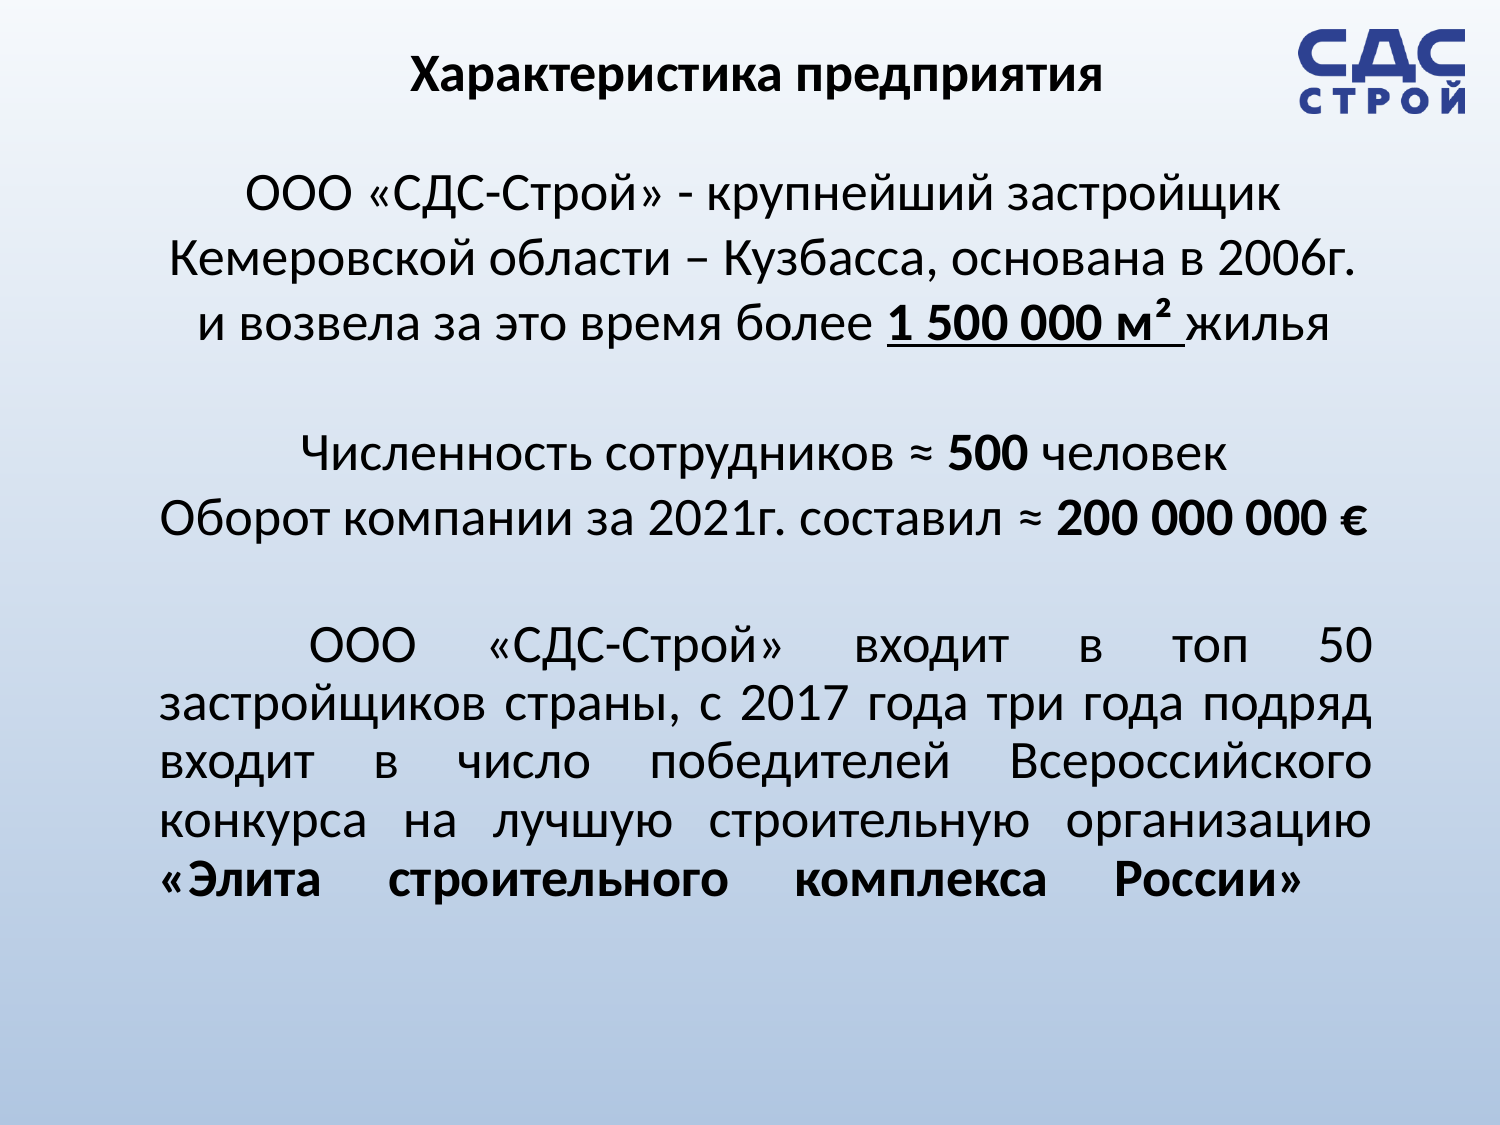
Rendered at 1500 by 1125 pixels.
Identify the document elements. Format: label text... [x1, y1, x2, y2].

text_box ООО «СДС-Строй» входит в топ 50 застройщиков страны, с 2017 года три года подряд входит в число победителей Всероссийского конкурса на лучшую строительную организацию «Элита строительного комплекса России» [147, 609, 1386, 988]
picture [1297, 29, 1465, 114]
text_box Характеристика предприятия [383, 29, 1140, 114]
title ООО «СДС-Строй» - крупнейший застройщик Кемеровской области – Кузбасса, основана в 2006г. и возвела за это время более 1 500 000 м² жилья Численность сотрудников ≈ 500 человек Оборот компании за 2021г. составил ≈ 200 000 000 € [142, 149, 1386, 539]
